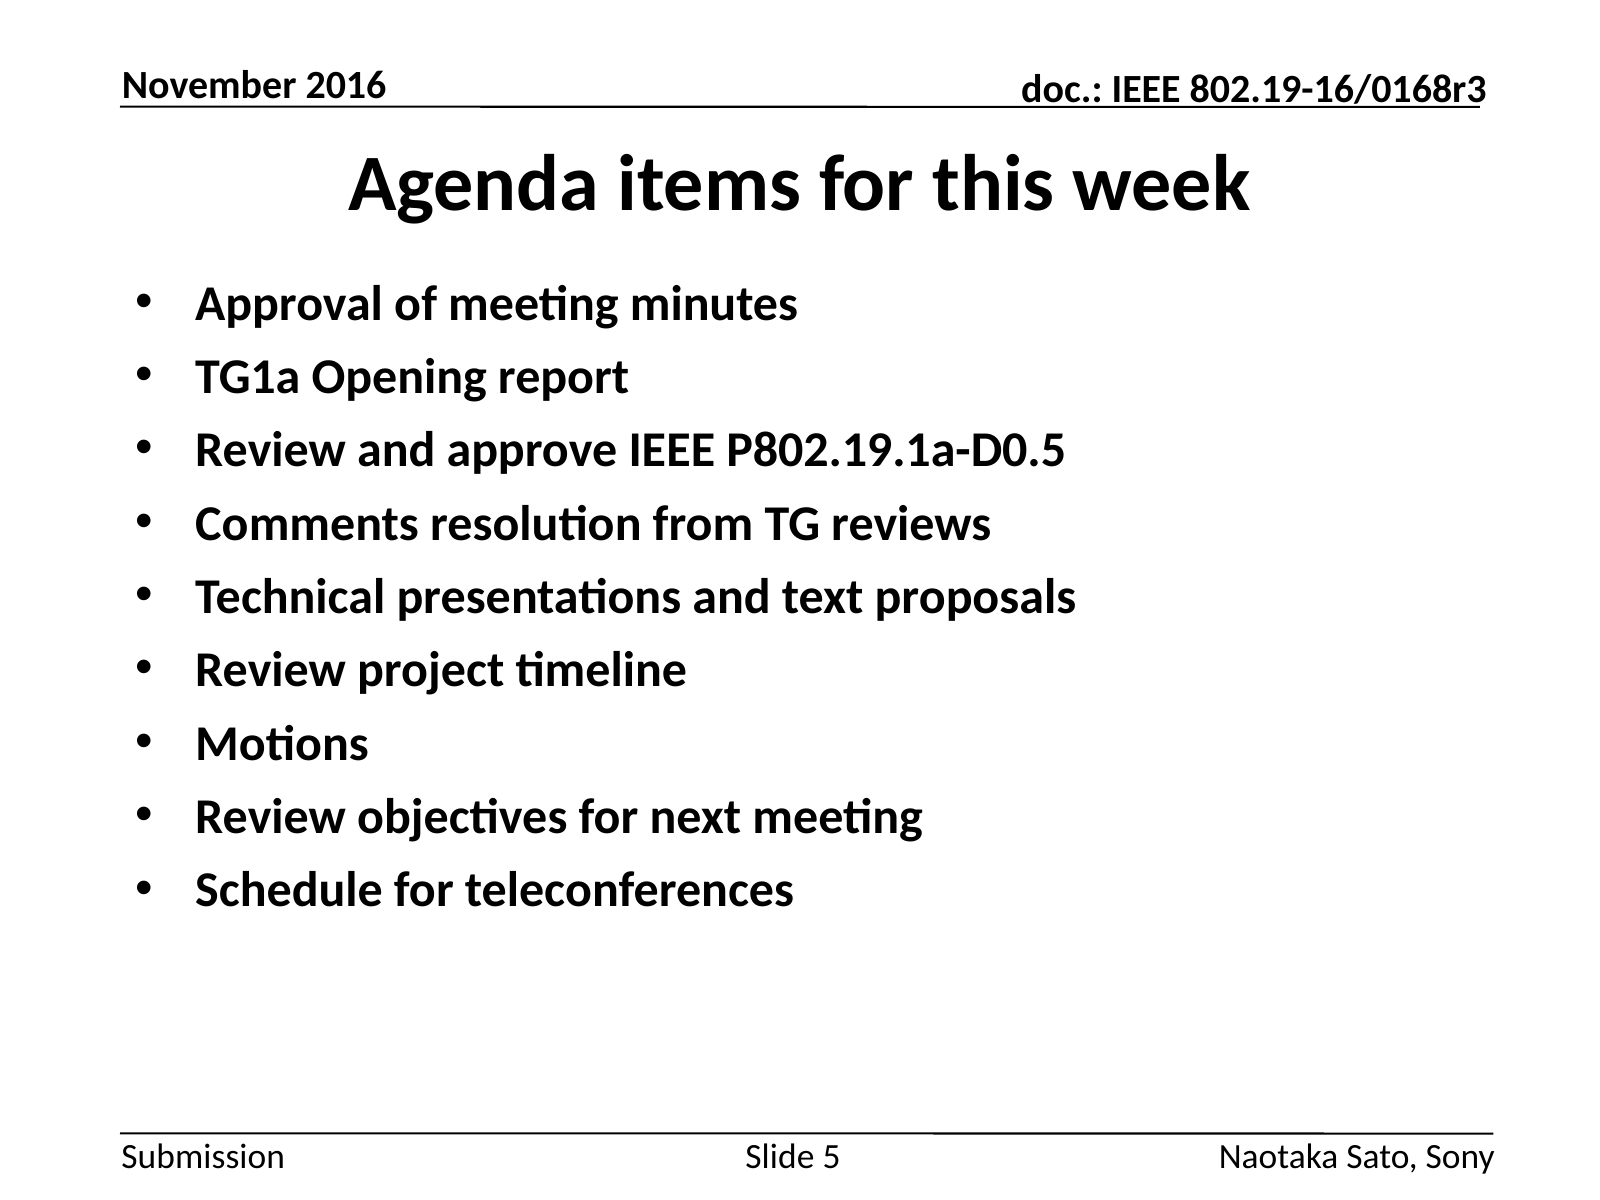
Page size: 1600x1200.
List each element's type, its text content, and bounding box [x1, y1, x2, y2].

title Agenda items for this week [119, 119, 1480, 238]
footer Naotaka Sato, Sony [937, 1132, 1495, 1174]
slide_number Slide 5 [733, 1132, 854, 1197]
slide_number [121, 58, 451, 107]
list Approval of meeting minutes TG1a Opening report Review and approve IEEE P802.19.1a-D0.5 Comments resolution from TG reviews Technical presentations and text proposals Review project timeline Motions Review objectives for next meeting Schedule for teleconferences [119, 262, 1480, 1126]
